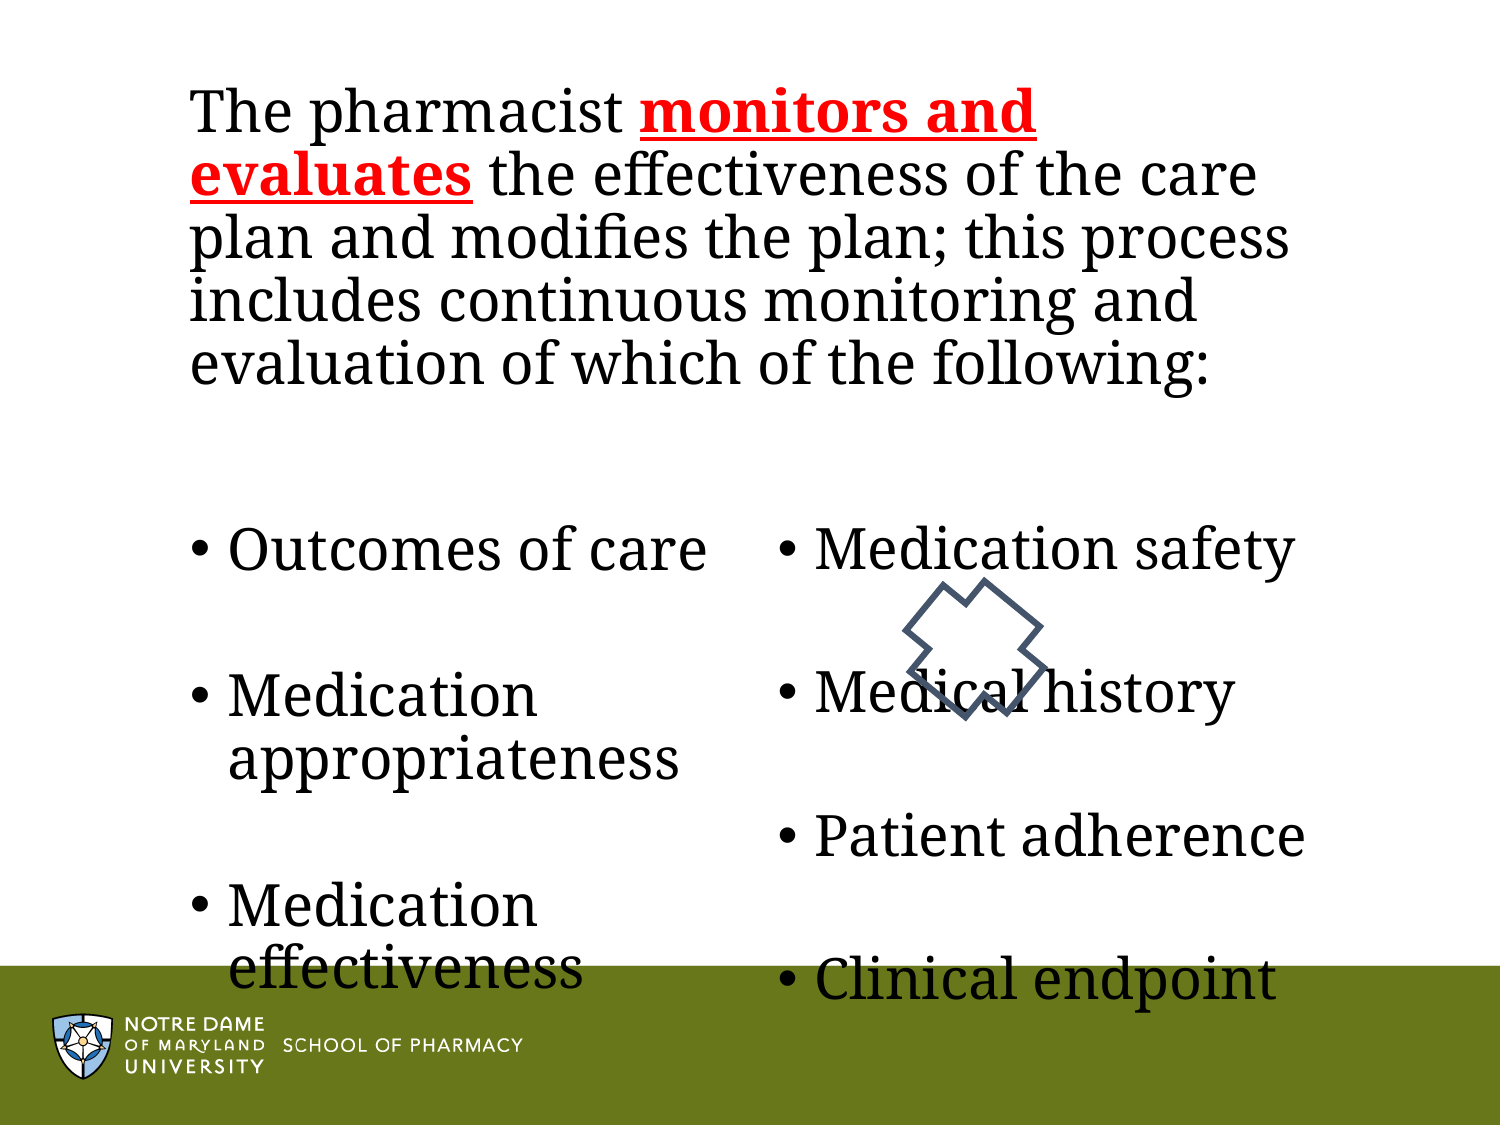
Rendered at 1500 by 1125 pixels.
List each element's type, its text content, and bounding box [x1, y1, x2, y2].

list Medication safety Medical history Patient adherence Clinical endpoint [762, 512, 1324, 1086]
text_box [904, 579, 1046, 719]
list Outcomes of care Medication appropriateness Medication effectiveness [174, 512, 736, 1086]
picture [18, 965, 576, 1125]
title The pharmacist monitors and evaluates the effectiveness of the care plan and modifies the plan; this process includes continuous monitoring and evaluation of which of the following: [174, 275, 1328, 463]
